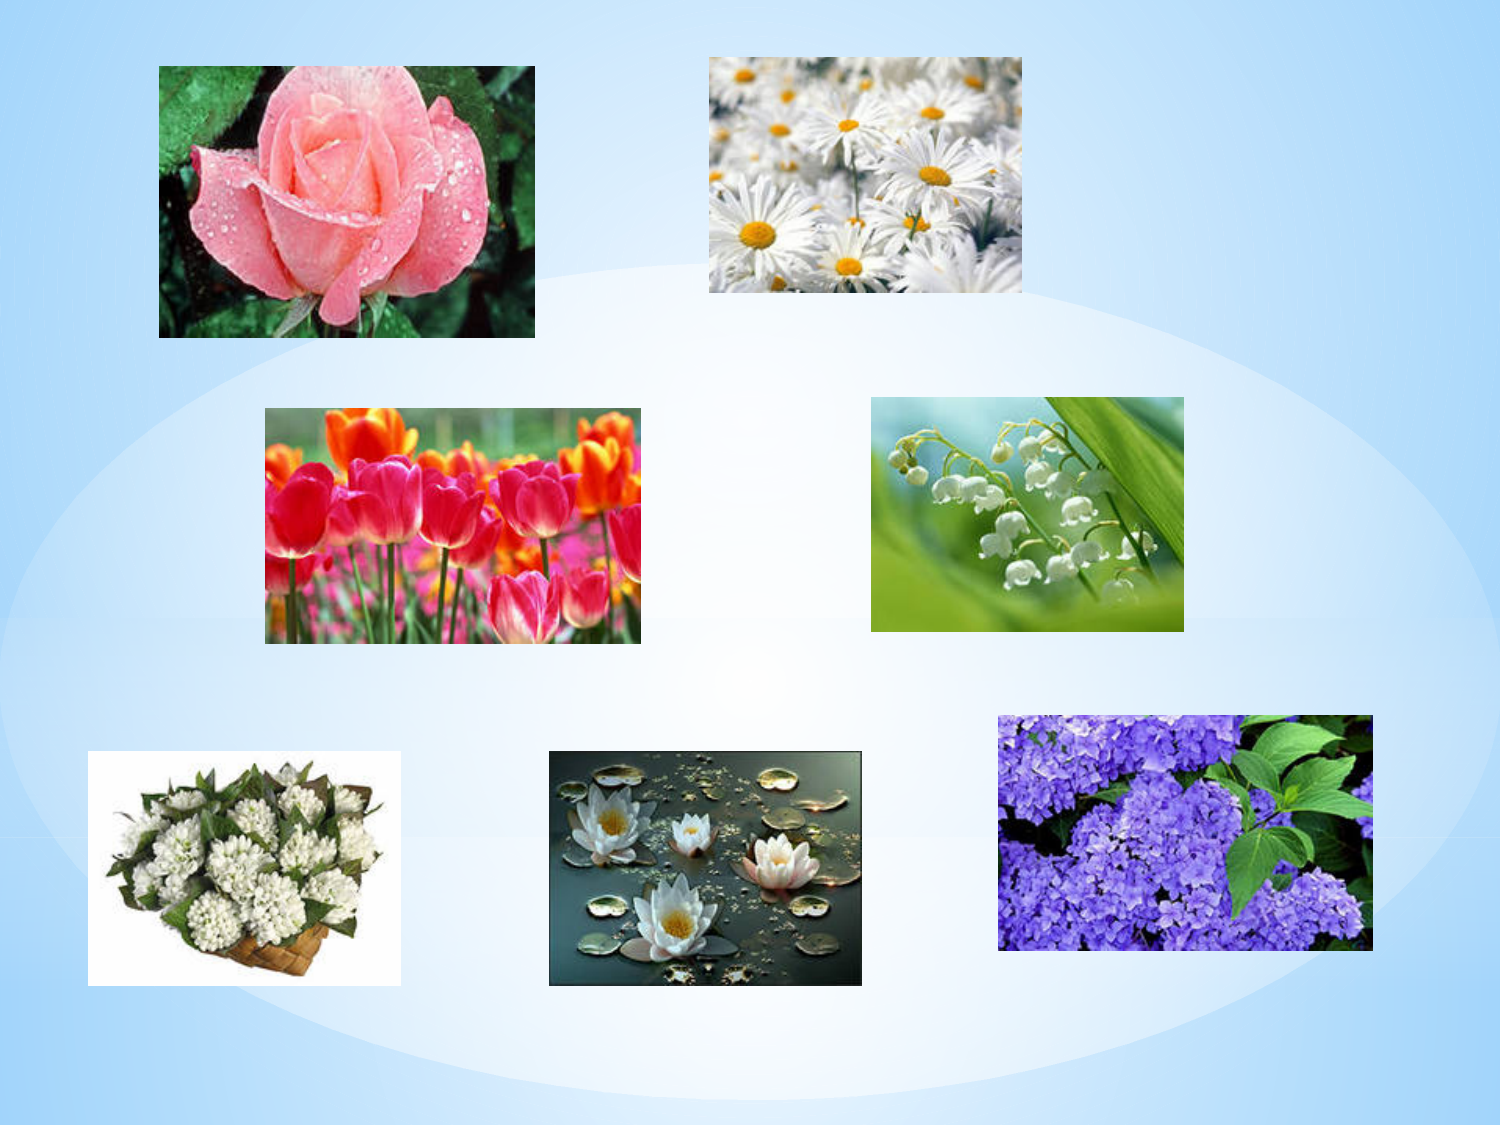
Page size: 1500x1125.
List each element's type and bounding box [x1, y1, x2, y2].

picture [159, 66, 535, 339]
picture [709, 57, 1023, 293]
picture [265, 408, 641, 644]
picture [548, 751, 862, 987]
picture [88, 751, 402, 987]
picture [997, 715, 1374, 951]
picture [870, 396, 1184, 632]
